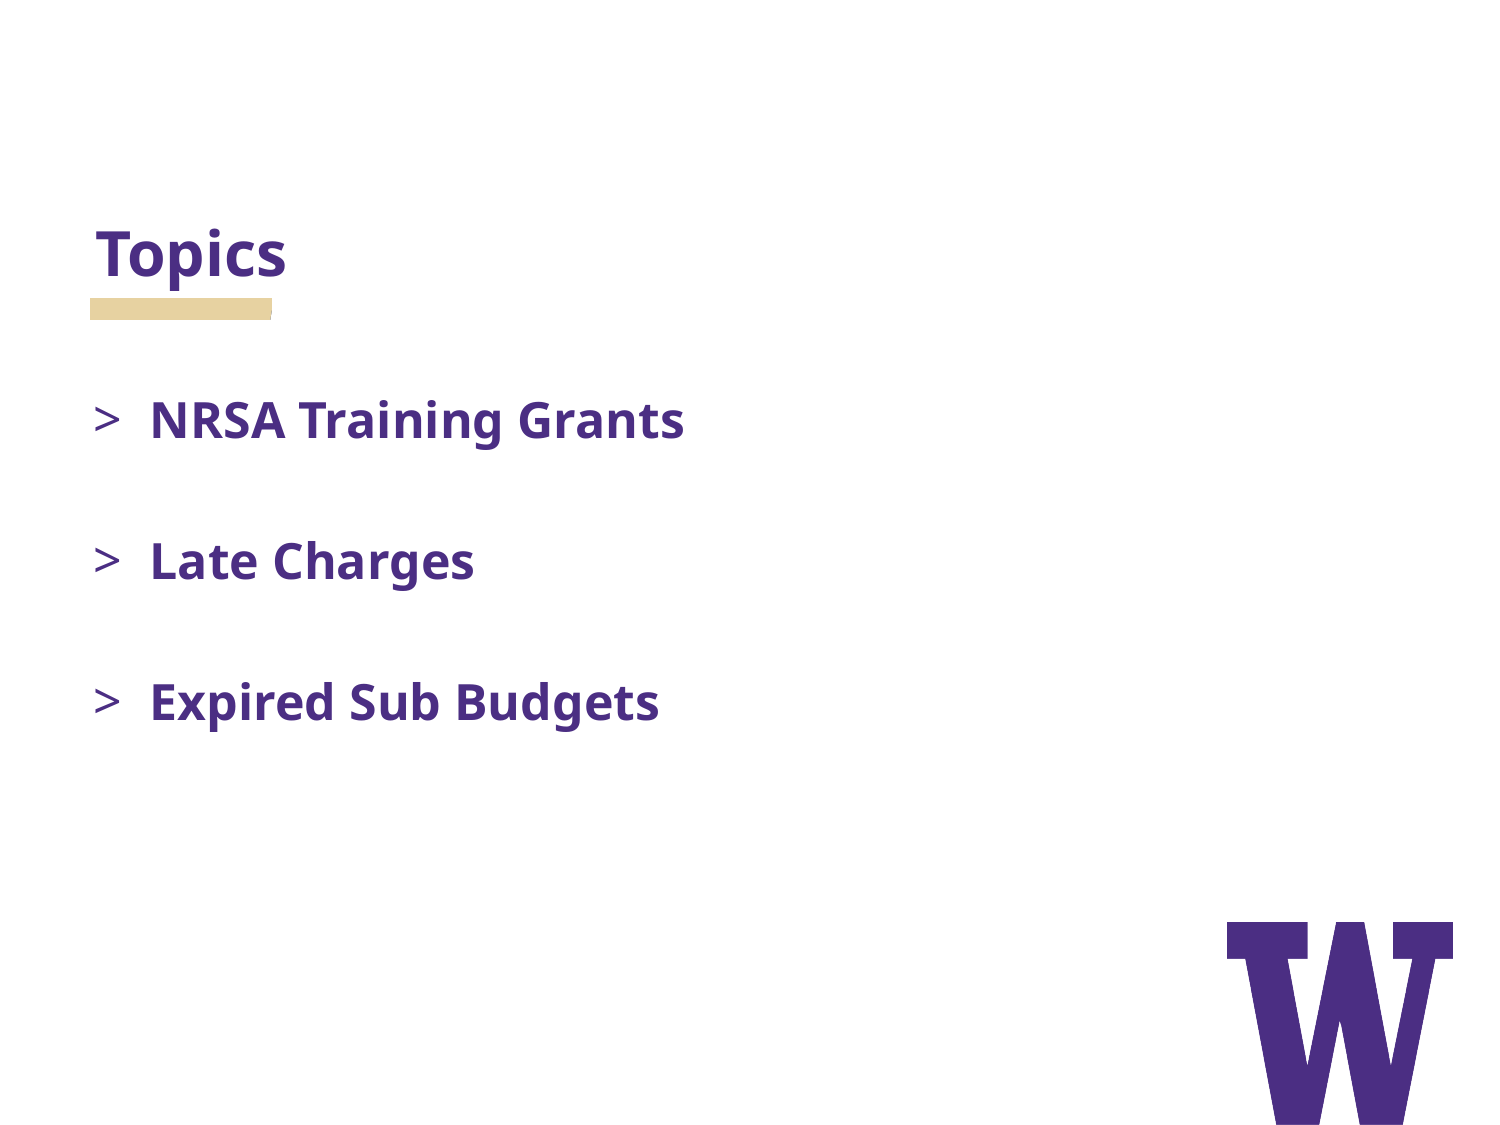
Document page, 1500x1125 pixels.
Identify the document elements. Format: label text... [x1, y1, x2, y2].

list NRSA Training Grants Late Charges Expired Sub Budgets [73, 378, 1419, 896]
picture [90, 299, 272, 320]
title Topics [75, 81, 1419, 299]
picture [1227, 922, 1453, 1125]
